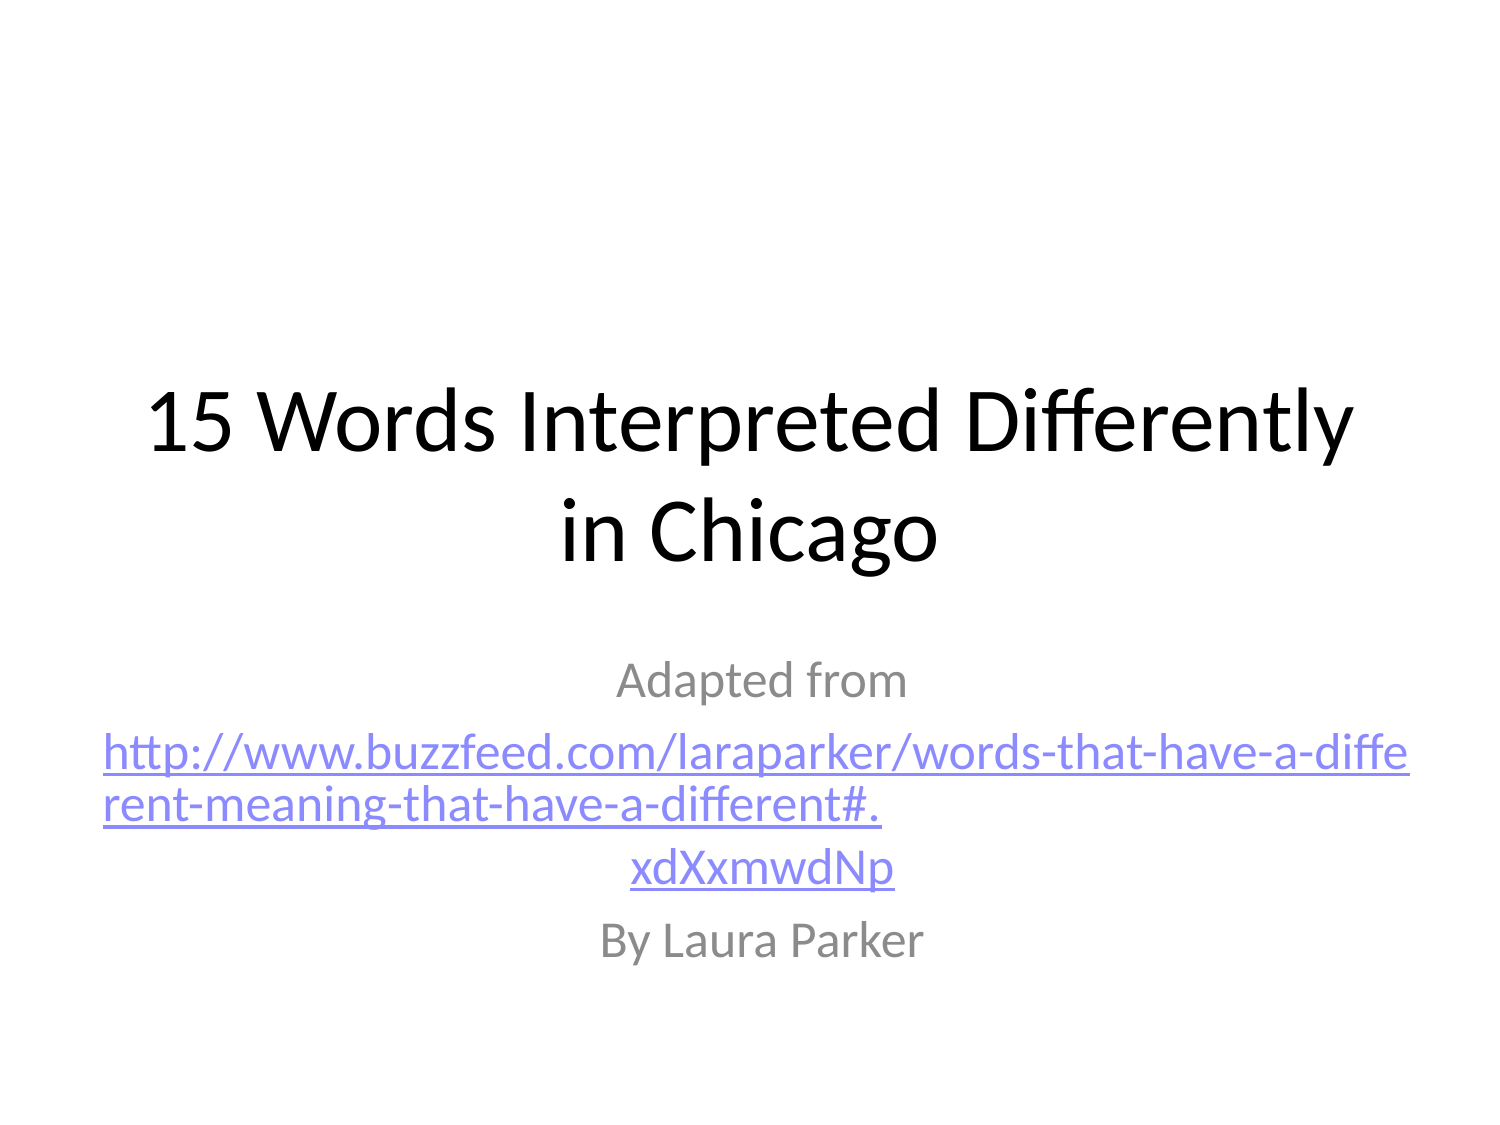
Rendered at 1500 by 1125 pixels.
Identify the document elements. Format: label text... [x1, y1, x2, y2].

title 15 Words Interpreted Differently in Chicago [112, 349, 1388, 591]
subtitle Adapted from http://www.buzzfeed.com/laraparker/words-that-have-a-different-meaning-that-have-a-different#.xdXxmwdNp By Laura Parker [87, 637, 1438, 925]
